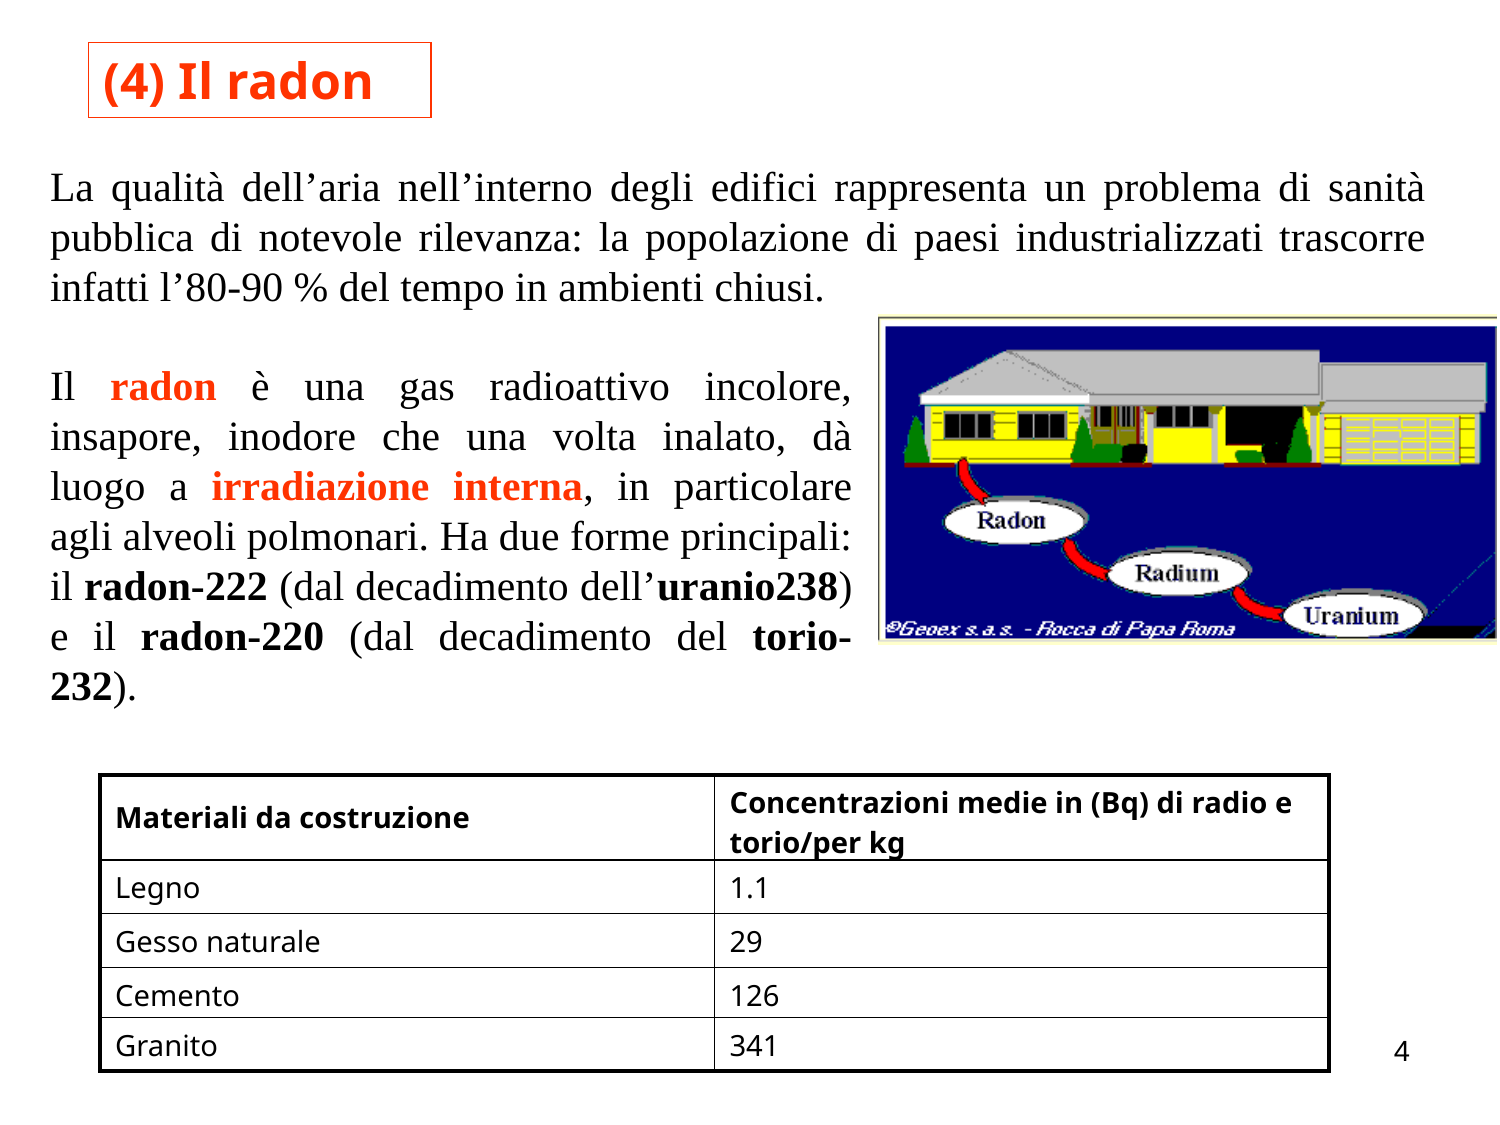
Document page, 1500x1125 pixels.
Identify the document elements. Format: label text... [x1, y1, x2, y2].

text_box Il radon è una gas radioattivo incolore, insapore, inodore che una volta inalato, dà luogo a irradiazione interna, in particolare agli alveoli polmonari. Ha due forme principali: il radon-222 (dal decadimento dell’uranio238) e il radon-220 (dal decadimento del torio-232). [35, 351, 868, 717]
text_box La qualità dell’aria nell’interno degli edifici rappresenta un problema di sanità pubblica di notevole rilevanza: la popolazione di paesi industrializzati trascorre infatti l’80-90 % del tempo in ambienti chiusi. [35, 152, 1442, 318]
table_cell 1.1 [715, 861, 1327, 913]
table_cell 29 [715, 914, 1327, 967]
table_cell Granito [102, 1018, 714, 1069]
table_header Materiali da costruzione [102, 777, 714, 859]
table_cell 341 [715, 1018, 1327, 1069]
table_cell Gesso naturale [102, 914, 714, 967]
table_cell 126 [715, 968, 1327, 1017]
picture [878, 314, 1497, 645]
slide_number 4 [1074, 1024, 1426, 1103]
text_box (4) Il radon [88, 42, 431, 118]
table_cell Cemento [102, 968, 714, 1017]
table_header Concentrazioni medie in (Bq) di radio e torio/per kg [715, 777, 1327, 859]
table_cell Legno [102, 861, 714, 913]
